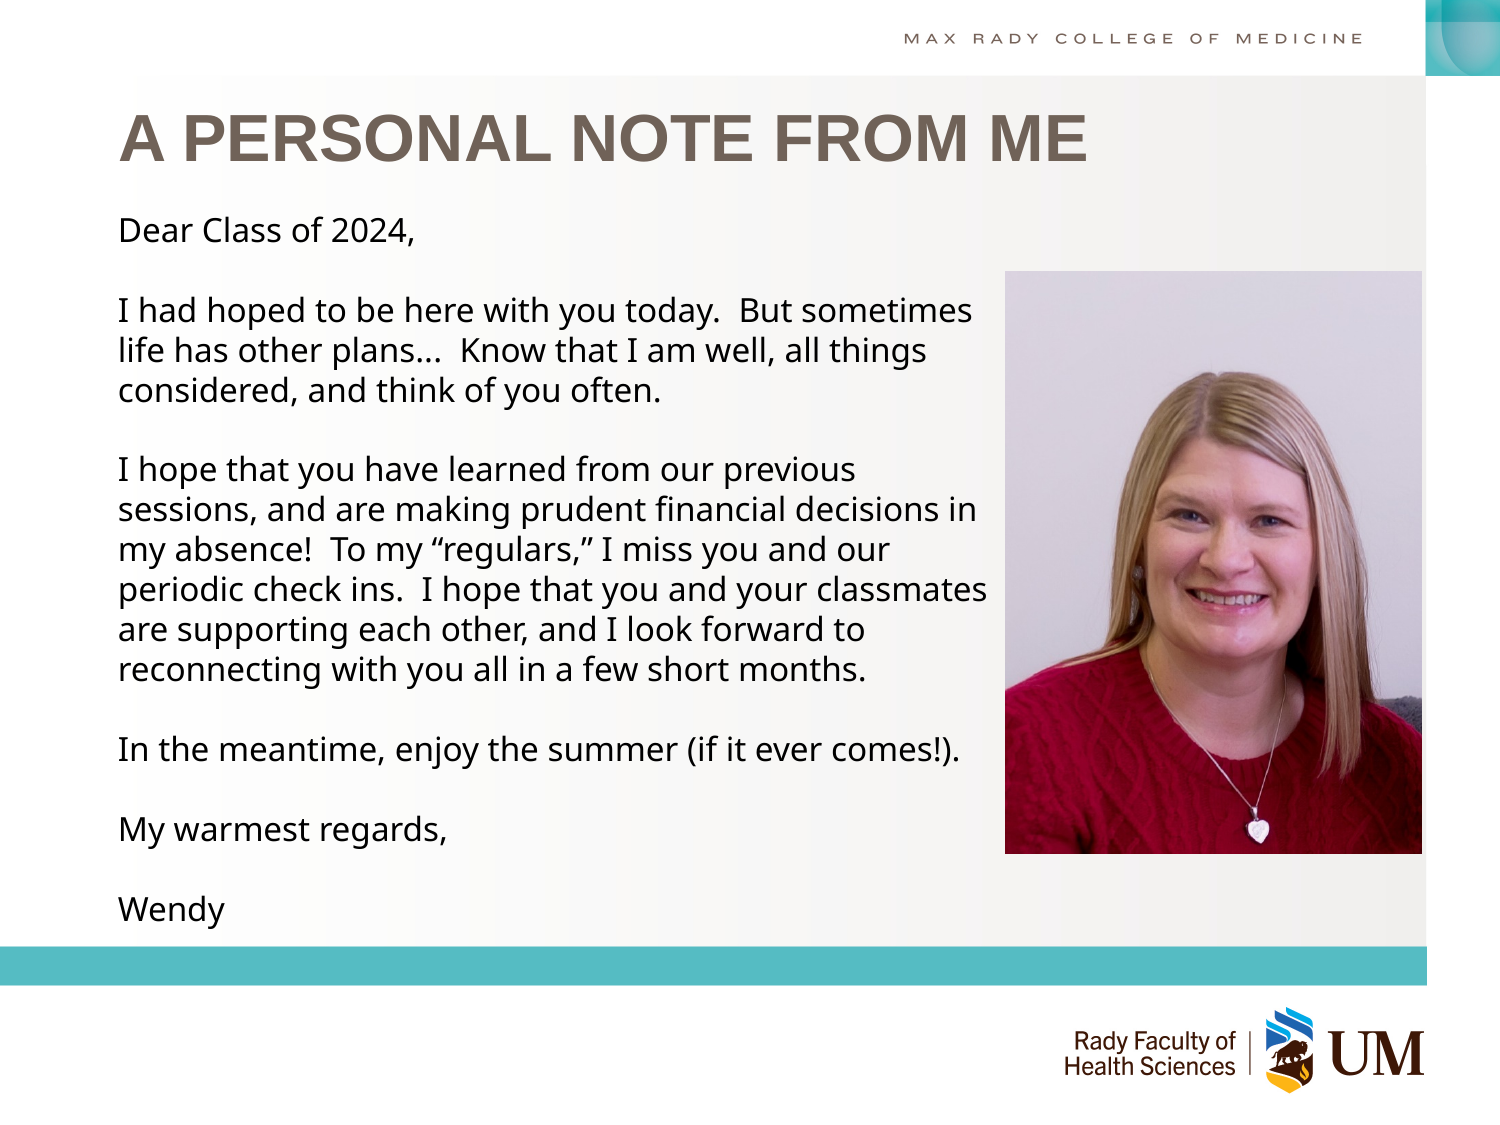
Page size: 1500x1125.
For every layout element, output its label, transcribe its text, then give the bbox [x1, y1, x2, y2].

title A PERSONAL NOTE FROM ME [103, 78, 1366, 202]
text_box Dear Class of 2024, I had hoped to be here with you today. But sometimes life has other plans... Know that I am well, all things considered, and think of you often. I hope that you have learned from our previous sessions, and are making prudent financial decisions in my absence! To my “regulars,” I miss you and our periodic check ins. I hope that you and your classmates are supporting each other, and I look forward to reconnecting with you all in a few short months. In the meantime, enjoy the summer (if it ever comes!). My warmest regards, Wendy [103, 201, 1005, 935]
picture [0, 0, 1500, 1125]
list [1004, 271, 1422, 854]
